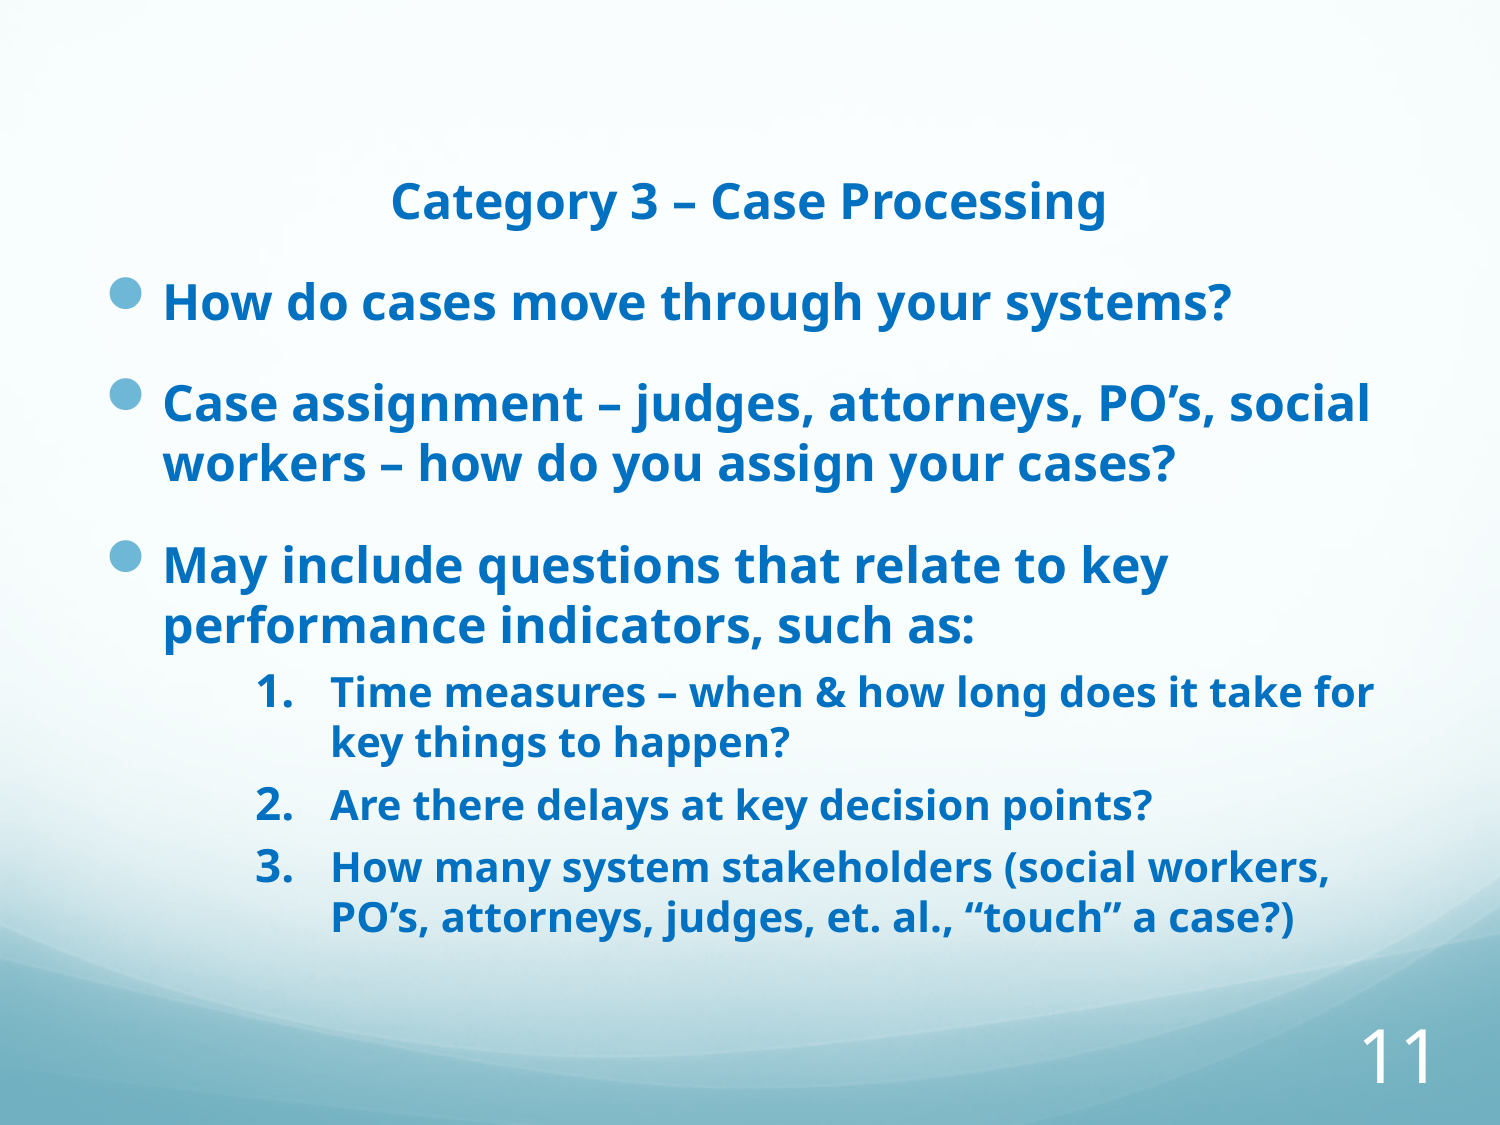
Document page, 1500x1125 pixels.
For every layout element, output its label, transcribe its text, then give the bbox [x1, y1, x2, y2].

list How do cases move through your systems? Case assignment – judges, attorneys, PO’s, social workers – how do you assign your cases? May include questions that relate to key performance indicators, such as: Time measures – when & how long does it take for key things to happen? Are there delays at key decision points? How many system stakeholders (social workers, PO’s, attorneys, judges, et. al., “touch” a case?) [90, 262, 1410, 975]
title Category 3 – Case Processing [90, 17, 1410, 237]
slide_number 11 [1295, 1029, 1459, 1090]
